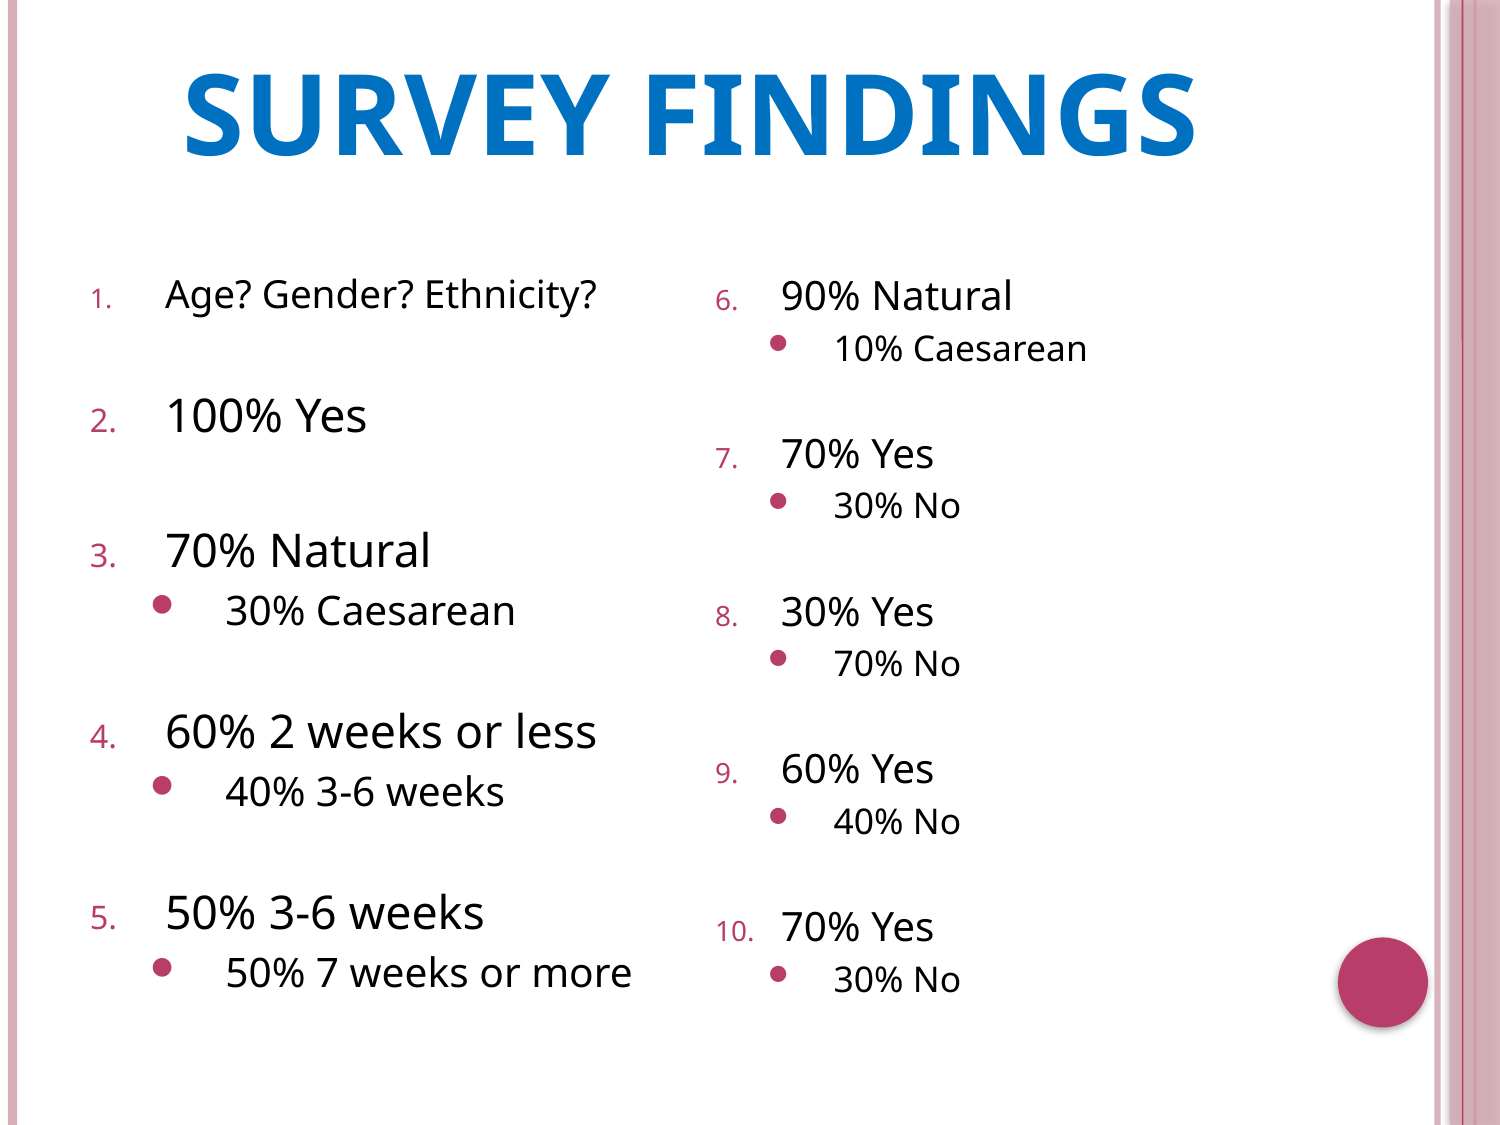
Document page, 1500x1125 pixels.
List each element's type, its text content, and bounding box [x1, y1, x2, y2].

text_box Survey findings [167, 35, 1214, 186]
list Age? Gender? Ethnicity? 100% Yes 70% Natural 30% Caesarean 60% 2 weeks or less 40% 3-6 weeks 50% 3-6 weeks 50% 7 weeks or more [75, 262, 675, 1013]
list 90% Natural 10% Caesarean 70% Yes 30% No 30% Yes 70% No 60% Yes 40% No 70% Yes 30% No [700, 262, 1301, 1013]
